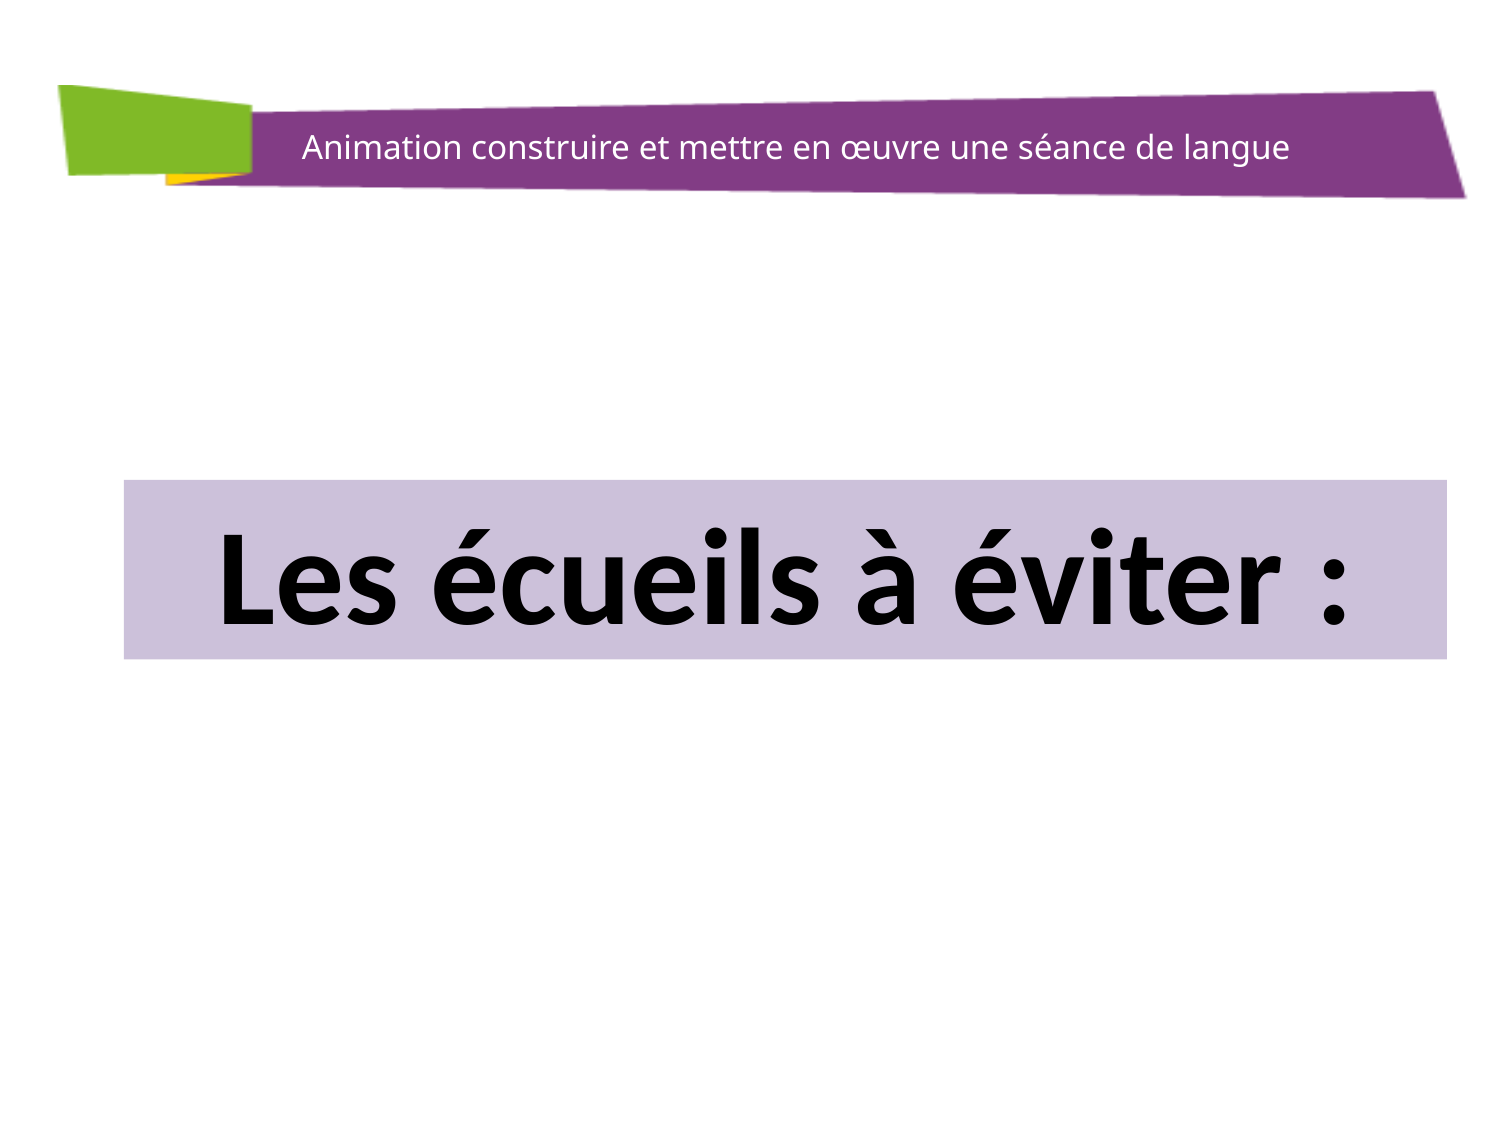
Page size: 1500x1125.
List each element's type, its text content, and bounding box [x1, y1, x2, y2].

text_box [46, 85, 1483, 213]
text_box Les écueils à éviter : [123, 479, 1447, 660]
